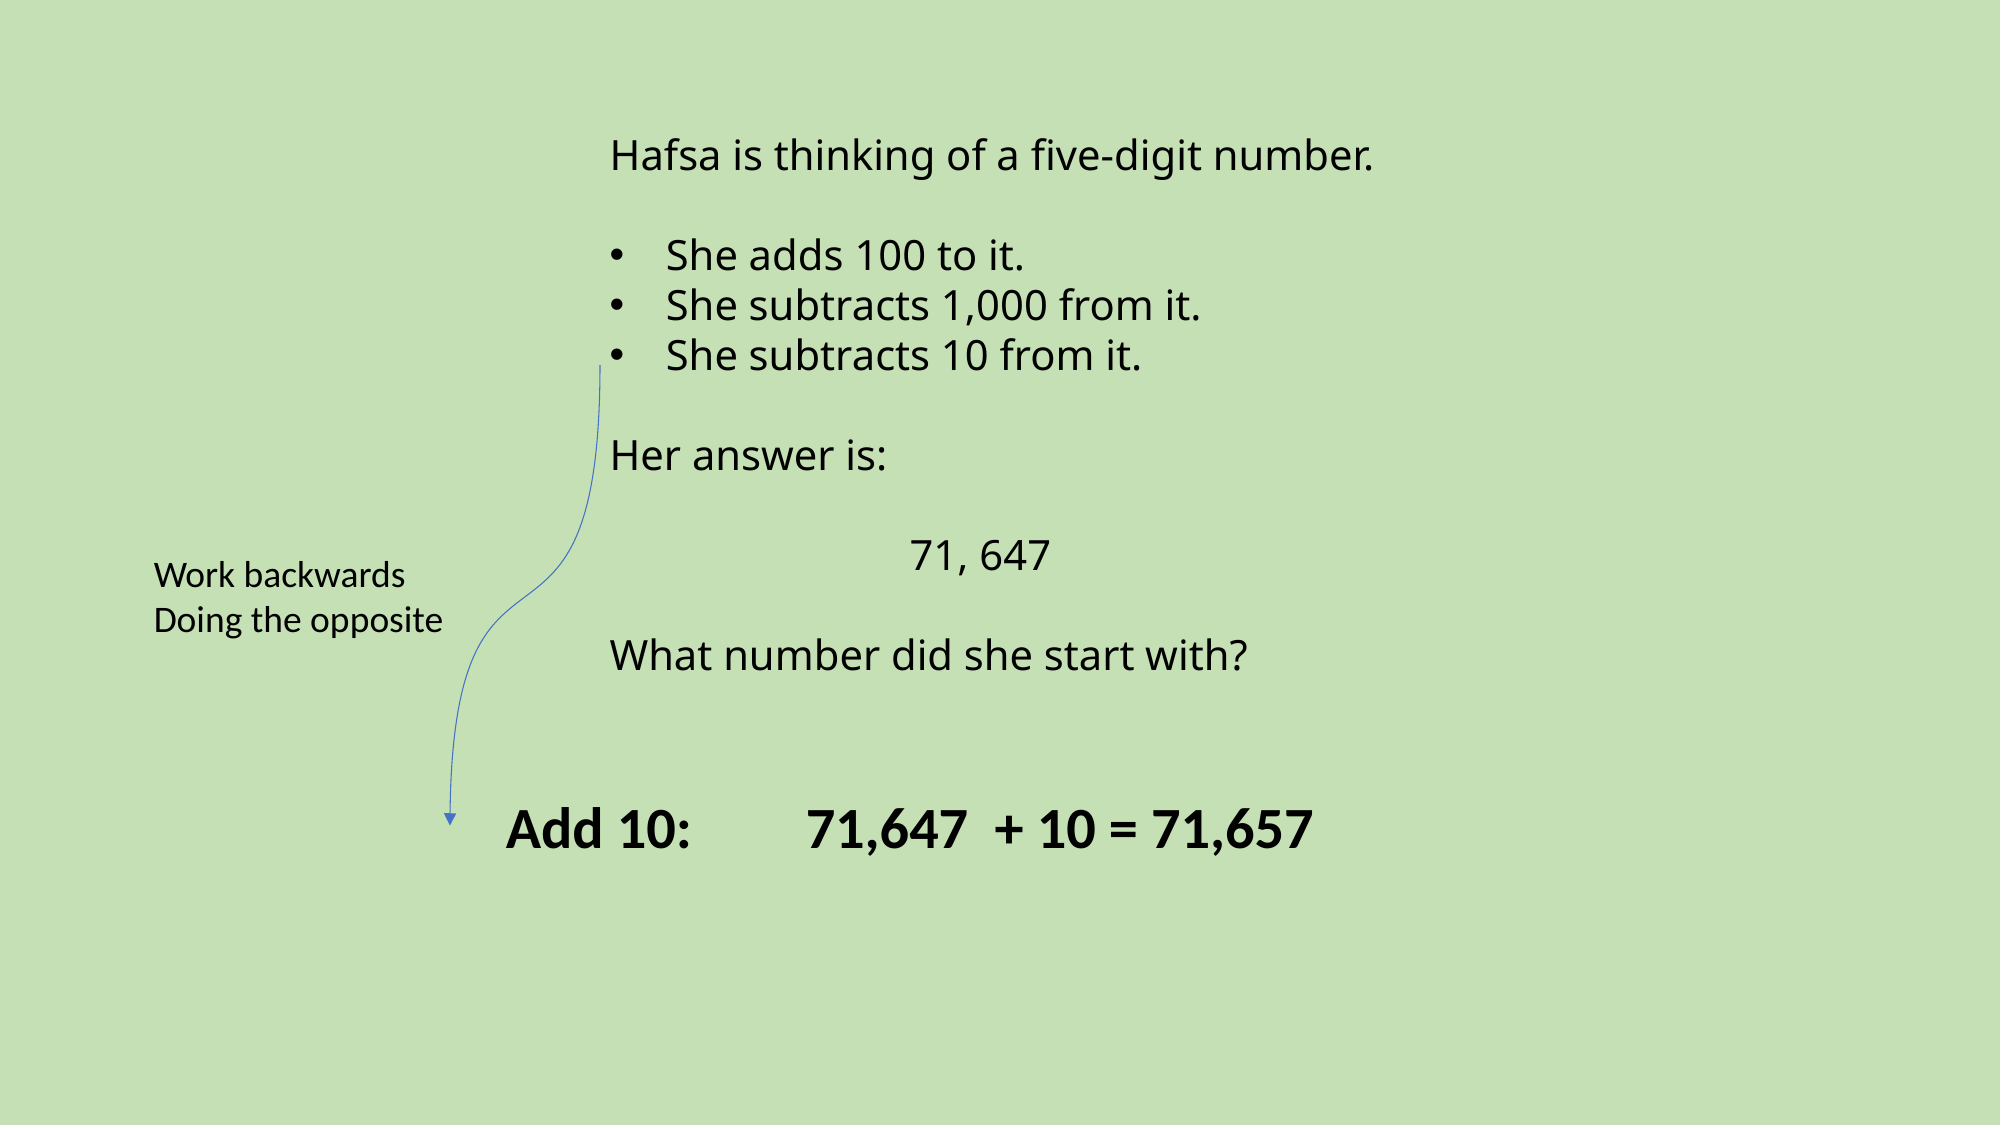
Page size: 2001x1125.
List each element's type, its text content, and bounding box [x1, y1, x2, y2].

text_box Work backwards Doing the opposite [139, 542, 294, 647]
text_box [294, 520, 756, 671]
text_box Hafsa is thinking of a five-digit number. She adds 100 to it. She subtracts 1,000 from it. She subtracts 10 from it. Her answer is: 71, 647 What number did she start with? [594, 121, 1401, 777]
text_box Add 10: 71,647 + 10 = 71,657 [491, 782, 1343, 868]
